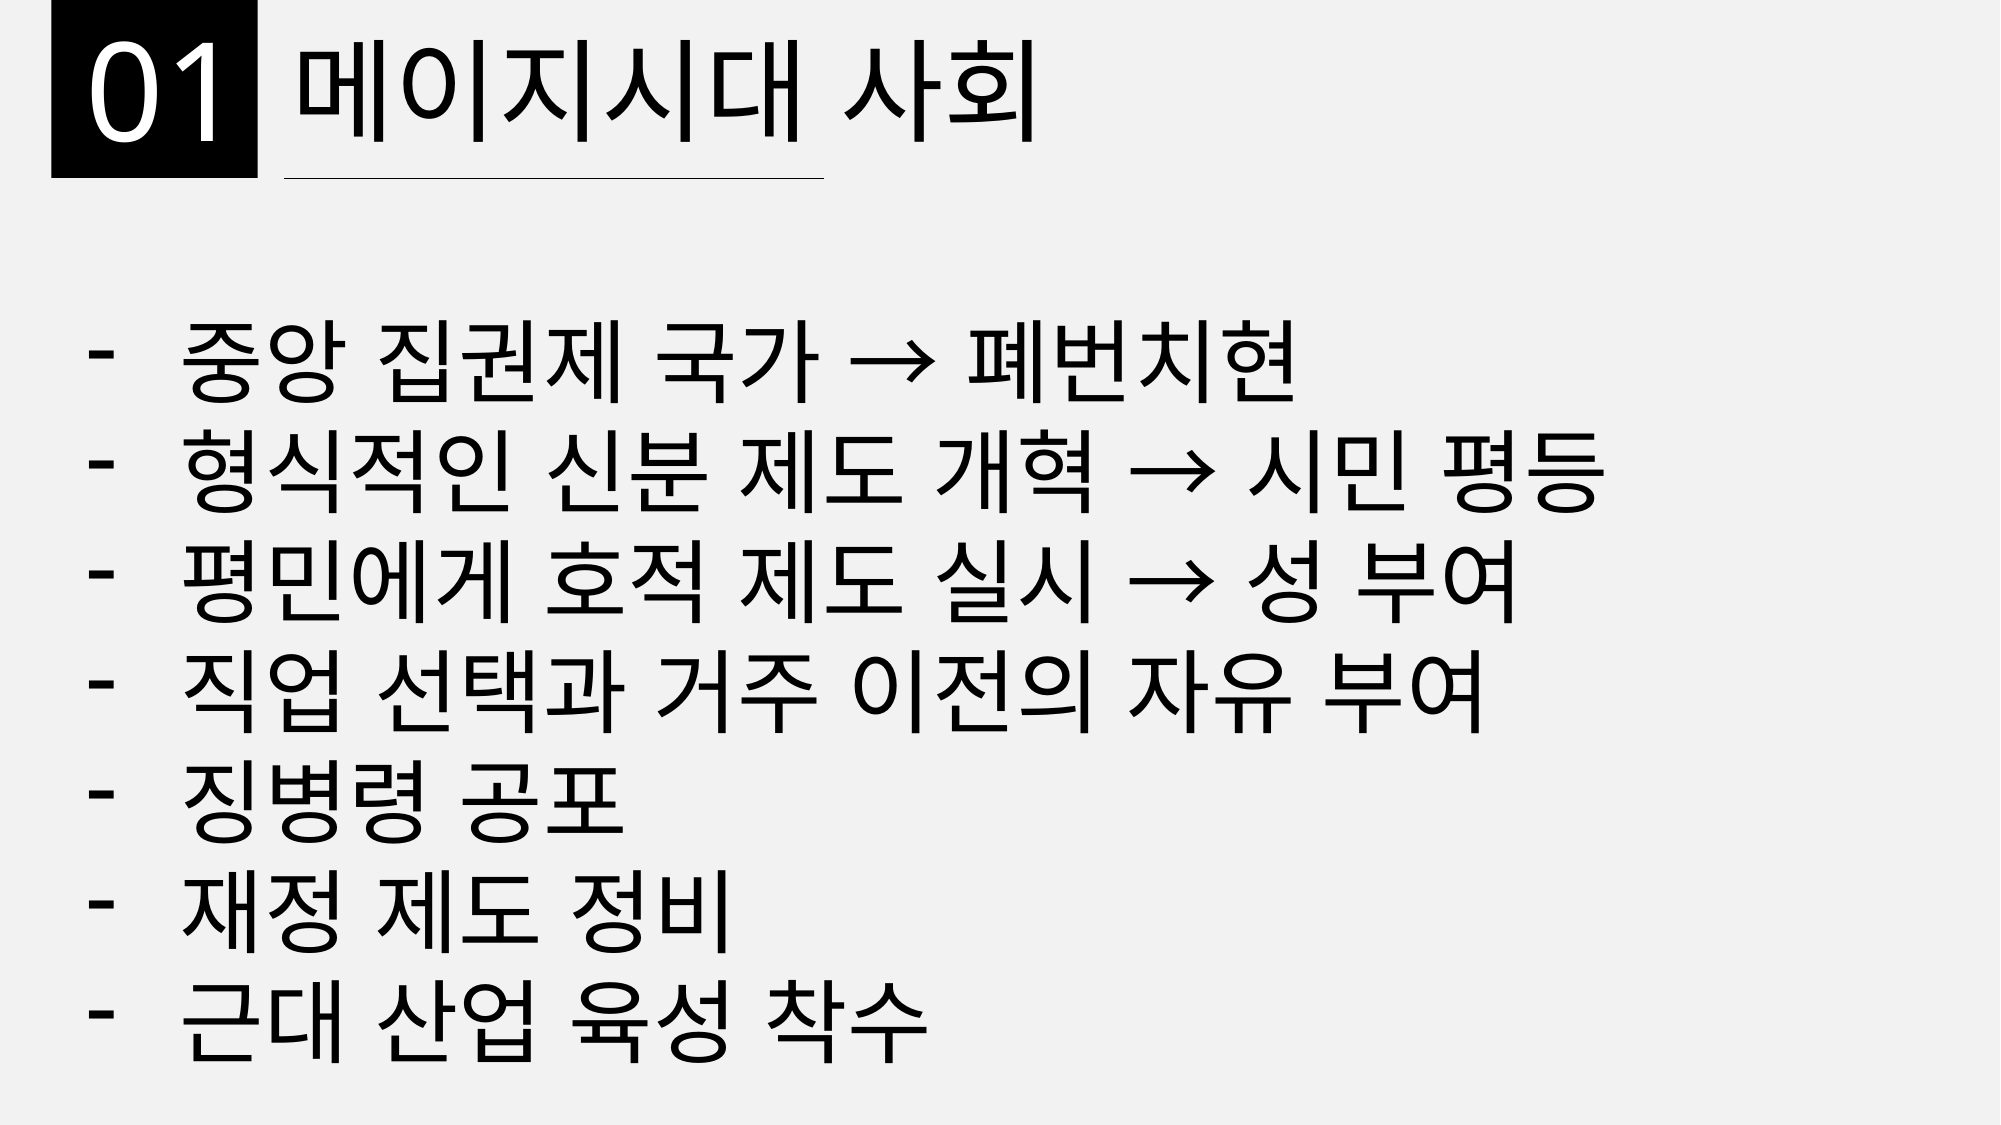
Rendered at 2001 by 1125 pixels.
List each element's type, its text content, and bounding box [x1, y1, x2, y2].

text_box [50, 0, 259, 179]
text_box 중앙 집권제 국가 → 폐번치현 형식적인 신분 제도 개혁 → 시민 평등 평민에게 호적 제도 실시 → 성 부여 직업 선택과 거주 이전의 자유 부여 징병령 공포 재정 제도 정비 근대 산업 육성 착수 [71, 297, 1743, 1082]
text_box 01 [71, 0, 259, 176]
text_box 메이지시대 사회 [276, 13, 1111, 163]
